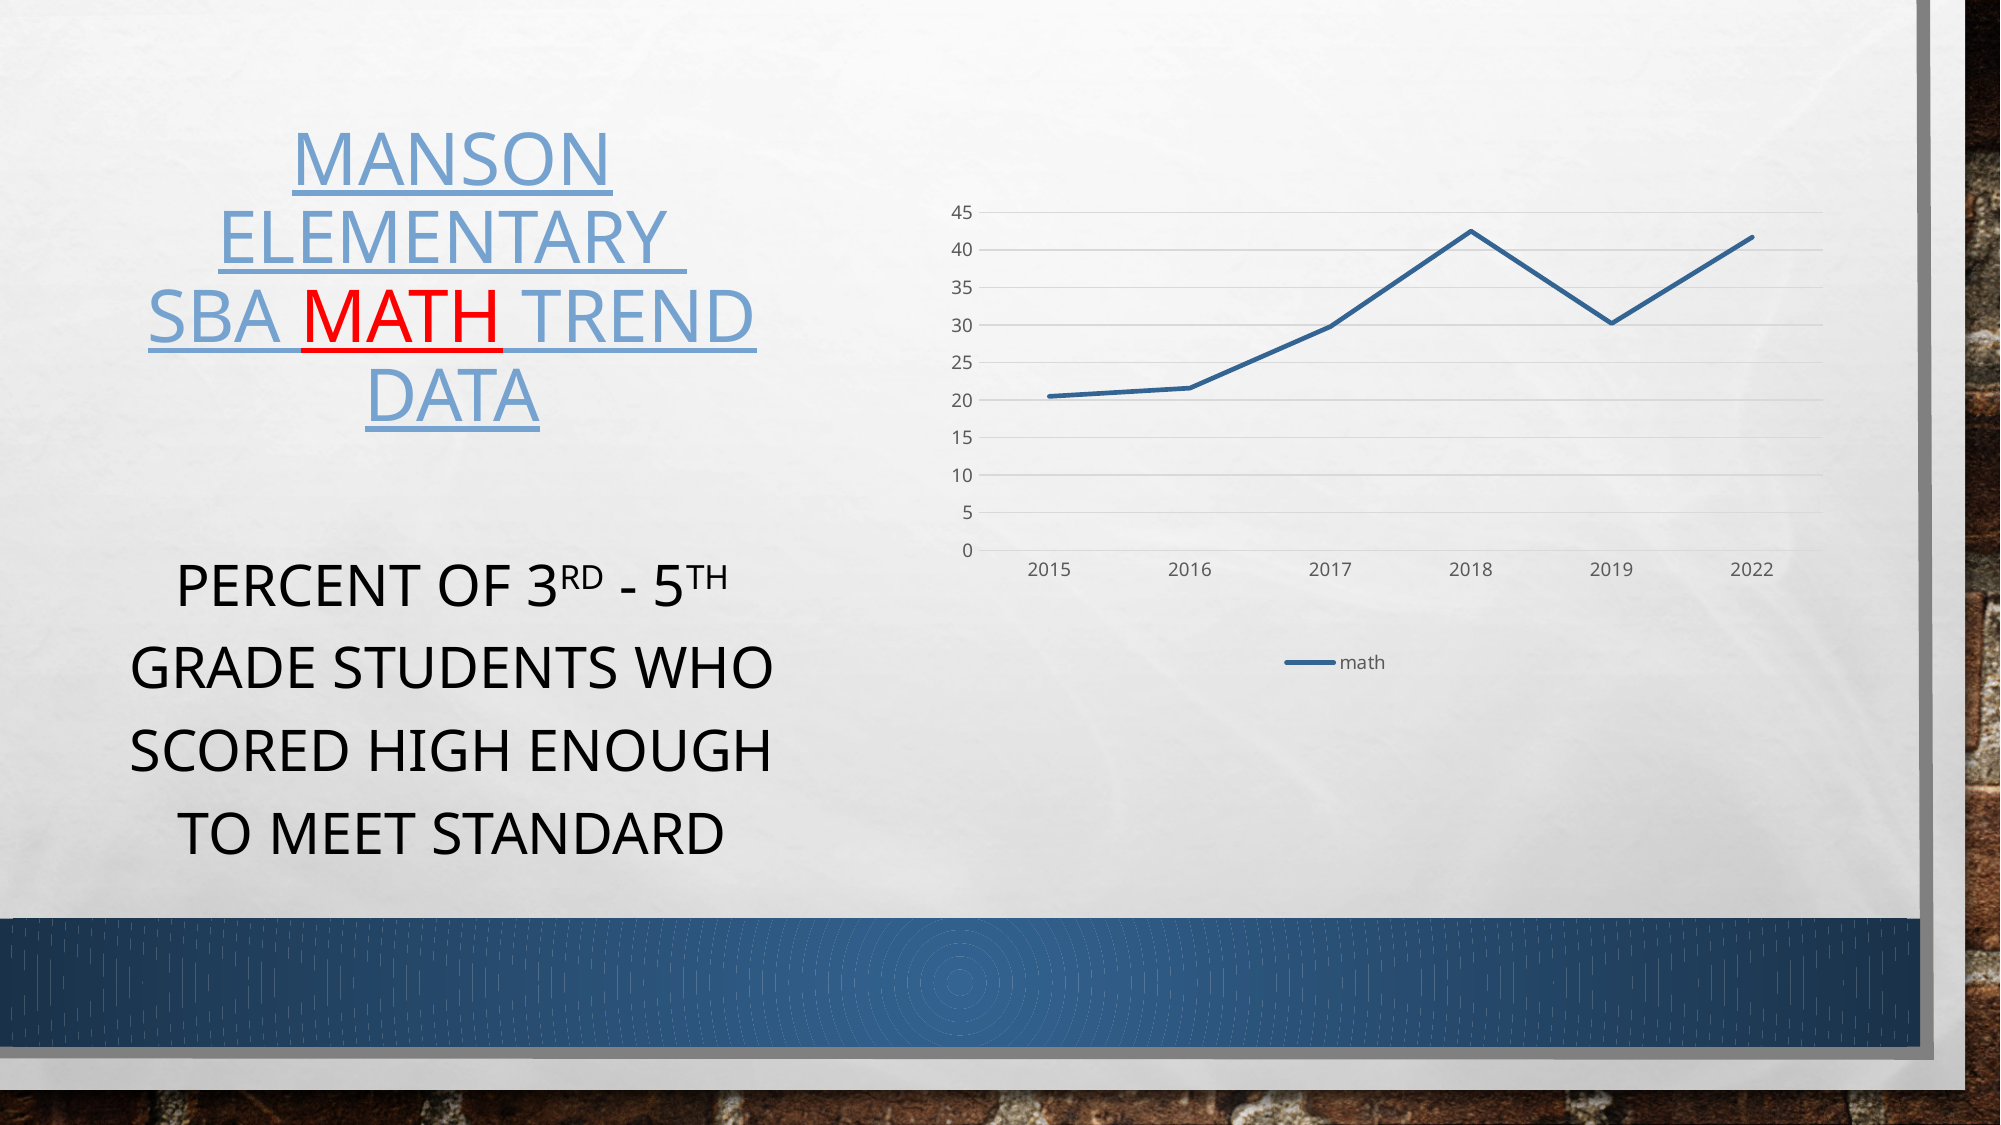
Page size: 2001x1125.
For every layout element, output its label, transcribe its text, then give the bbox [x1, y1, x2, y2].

title Manson Elementary SBA MATH Trend Data [113, 112, 791, 444]
picture [0, 0, 2000, 1125]
list Percent of 3rd - 5th grade students who scored high enough to meet standard [113, 444, 791, 882]
chart [825, 152, 1846, 683]
